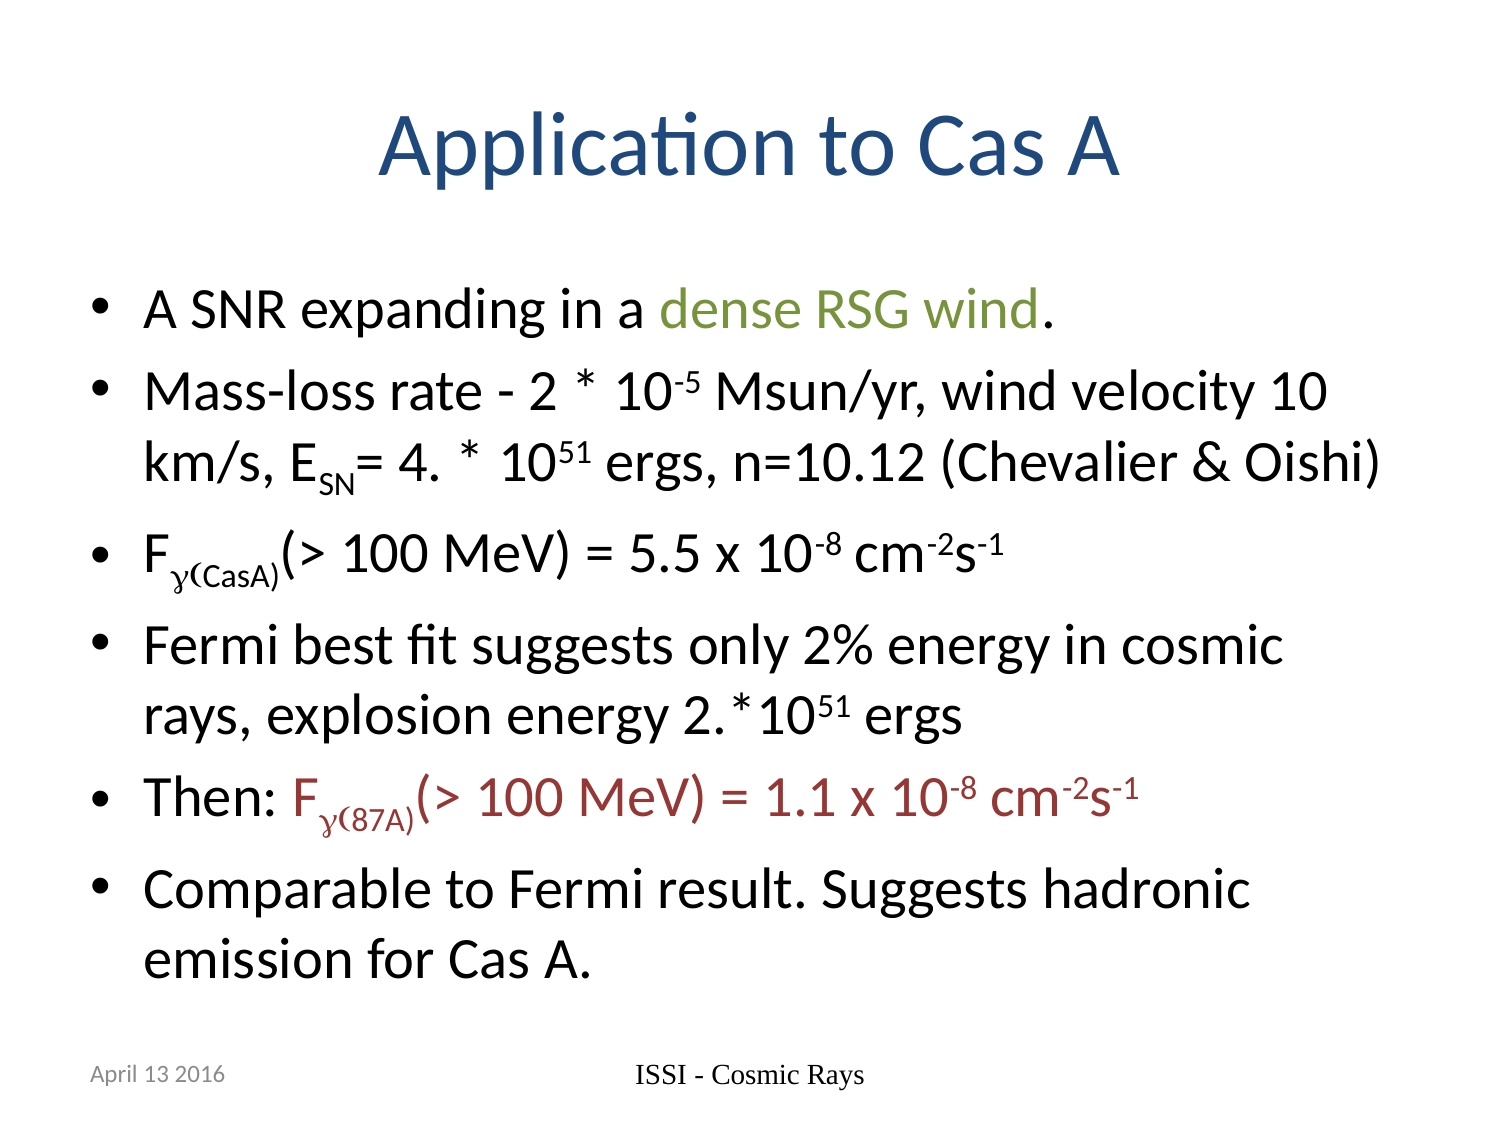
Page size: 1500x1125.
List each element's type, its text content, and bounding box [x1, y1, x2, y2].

title Application to Cas A [75, 45, 1425, 233]
list A SNR expanding in a dense RSG wind. Mass-loss rate - 2 * 10-5 Msun/yr, wind velocity 10 km/s, ESN= 4. * 1051 ergs, n=10.12 (Chevalier & Oishi) Fg(CasA)(> 100 MeV) = 5.5 x 10-8 cm-2s-1 Fermi best fit suggests only 2% energy in cosmic rays, explosion energy 2.*1051 ergs Then: Fg(87A)(> 100 MeV) = 1.1 x 10-8 cm-2s-1 Comparable to Fermi result. Suggests hadronic emission for Cas A. [75, 262, 1425, 1005]
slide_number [75, 1042, 425, 1103]
footer ISSI - Cosmic Rays [512, 1042, 988, 1103]
